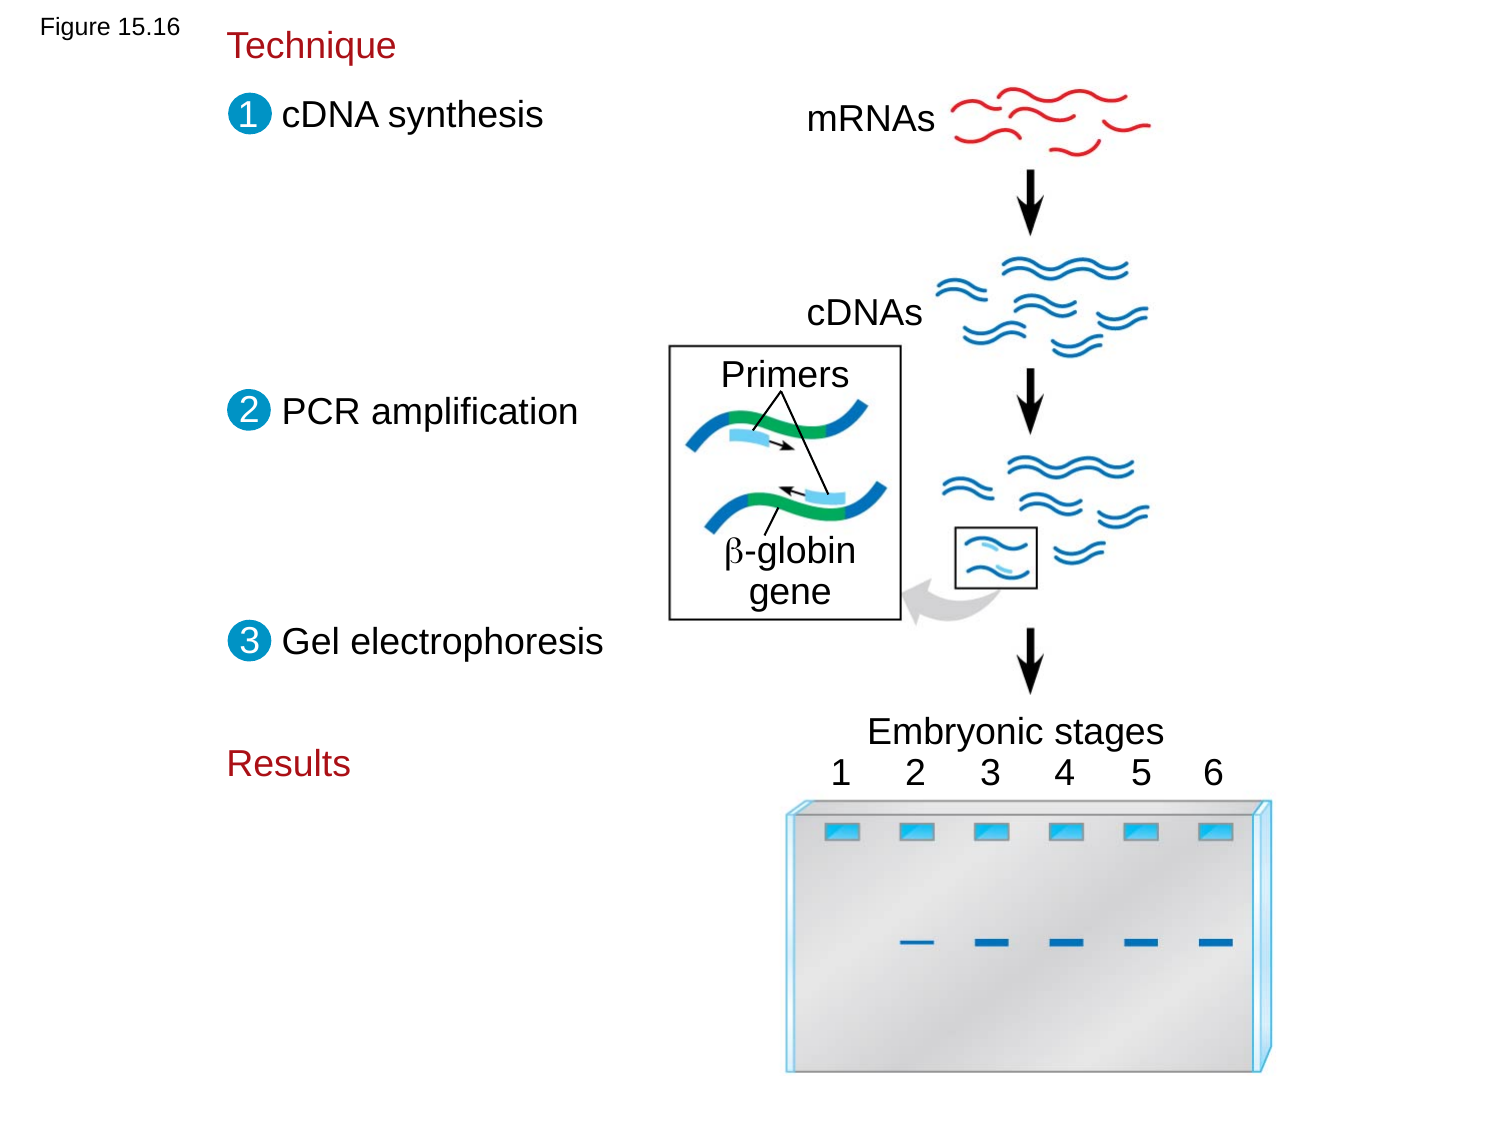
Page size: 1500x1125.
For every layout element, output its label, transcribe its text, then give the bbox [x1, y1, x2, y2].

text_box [227, 619, 272, 662]
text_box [226, 388, 272, 431]
picture [219, 22, 1281, 1076]
title Figure 15.16 [24, 0, 351, 51]
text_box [227, 92, 273, 135]
